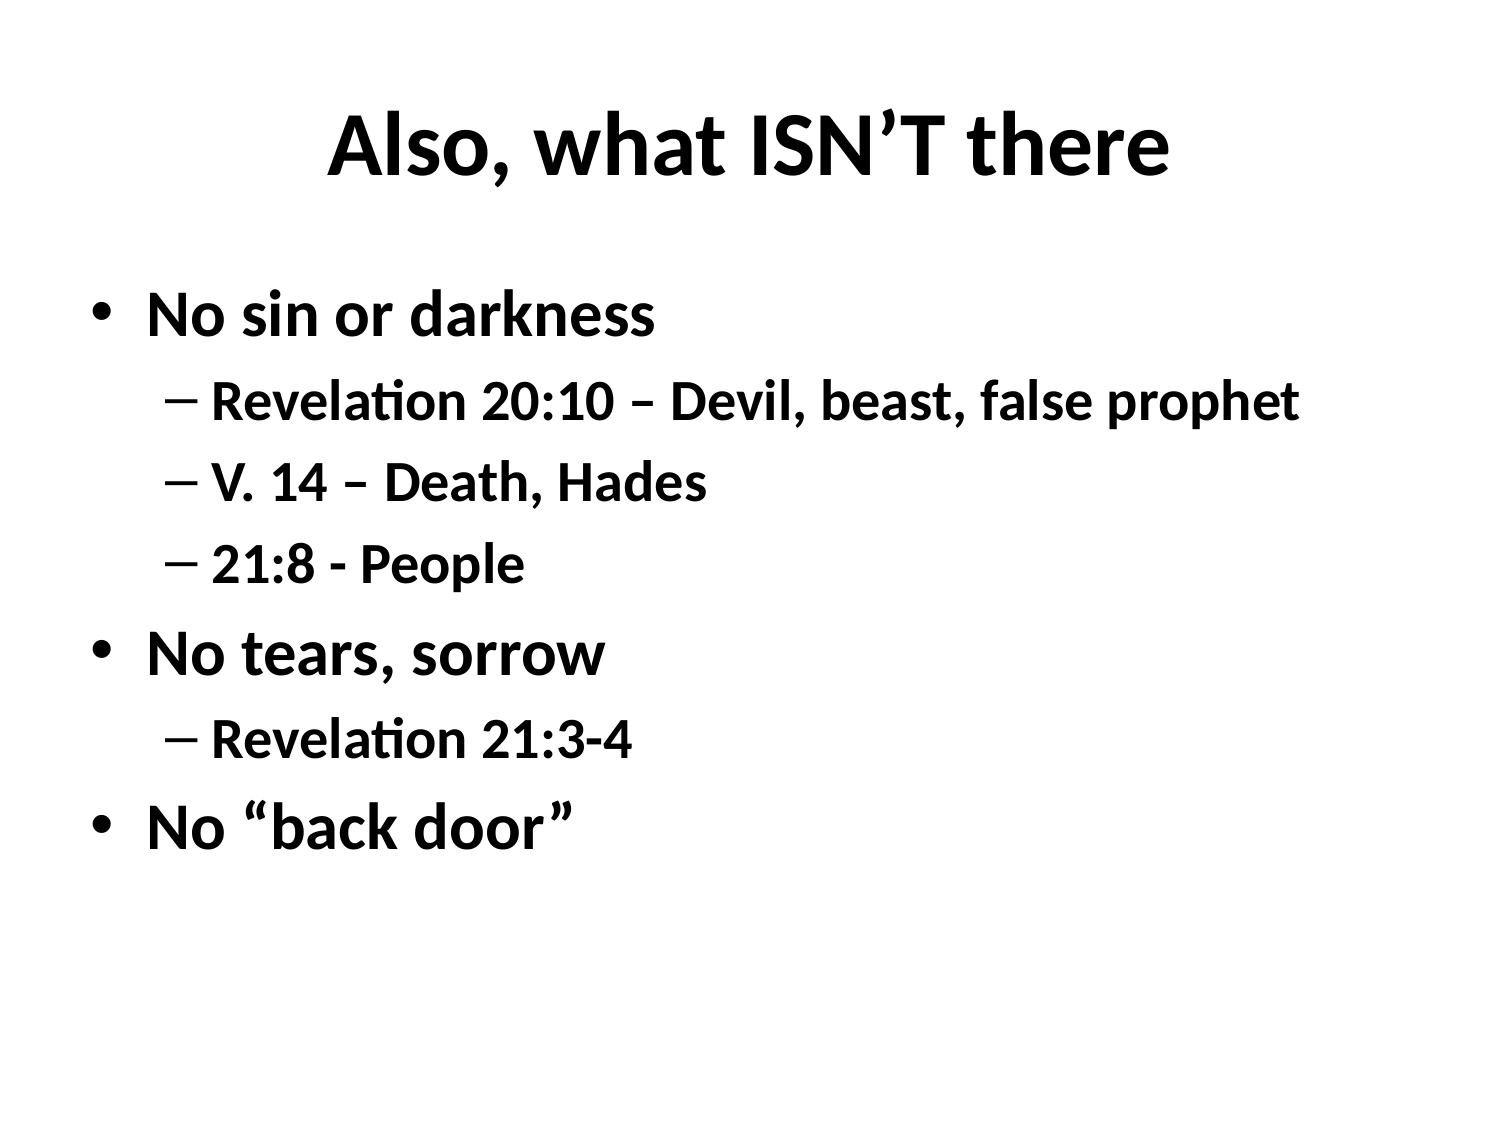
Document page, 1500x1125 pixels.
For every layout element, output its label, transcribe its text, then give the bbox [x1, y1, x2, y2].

list No sin or darkness Revelation 20:10 – Devil, beast, false prophet V. 14 – Death, Hades 21:8 - People No tears, sorrow Revelation 21:3-4 No “back door” [75, 262, 1425, 1005]
title Also, what ISN’T there [75, 45, 1425, 233]
